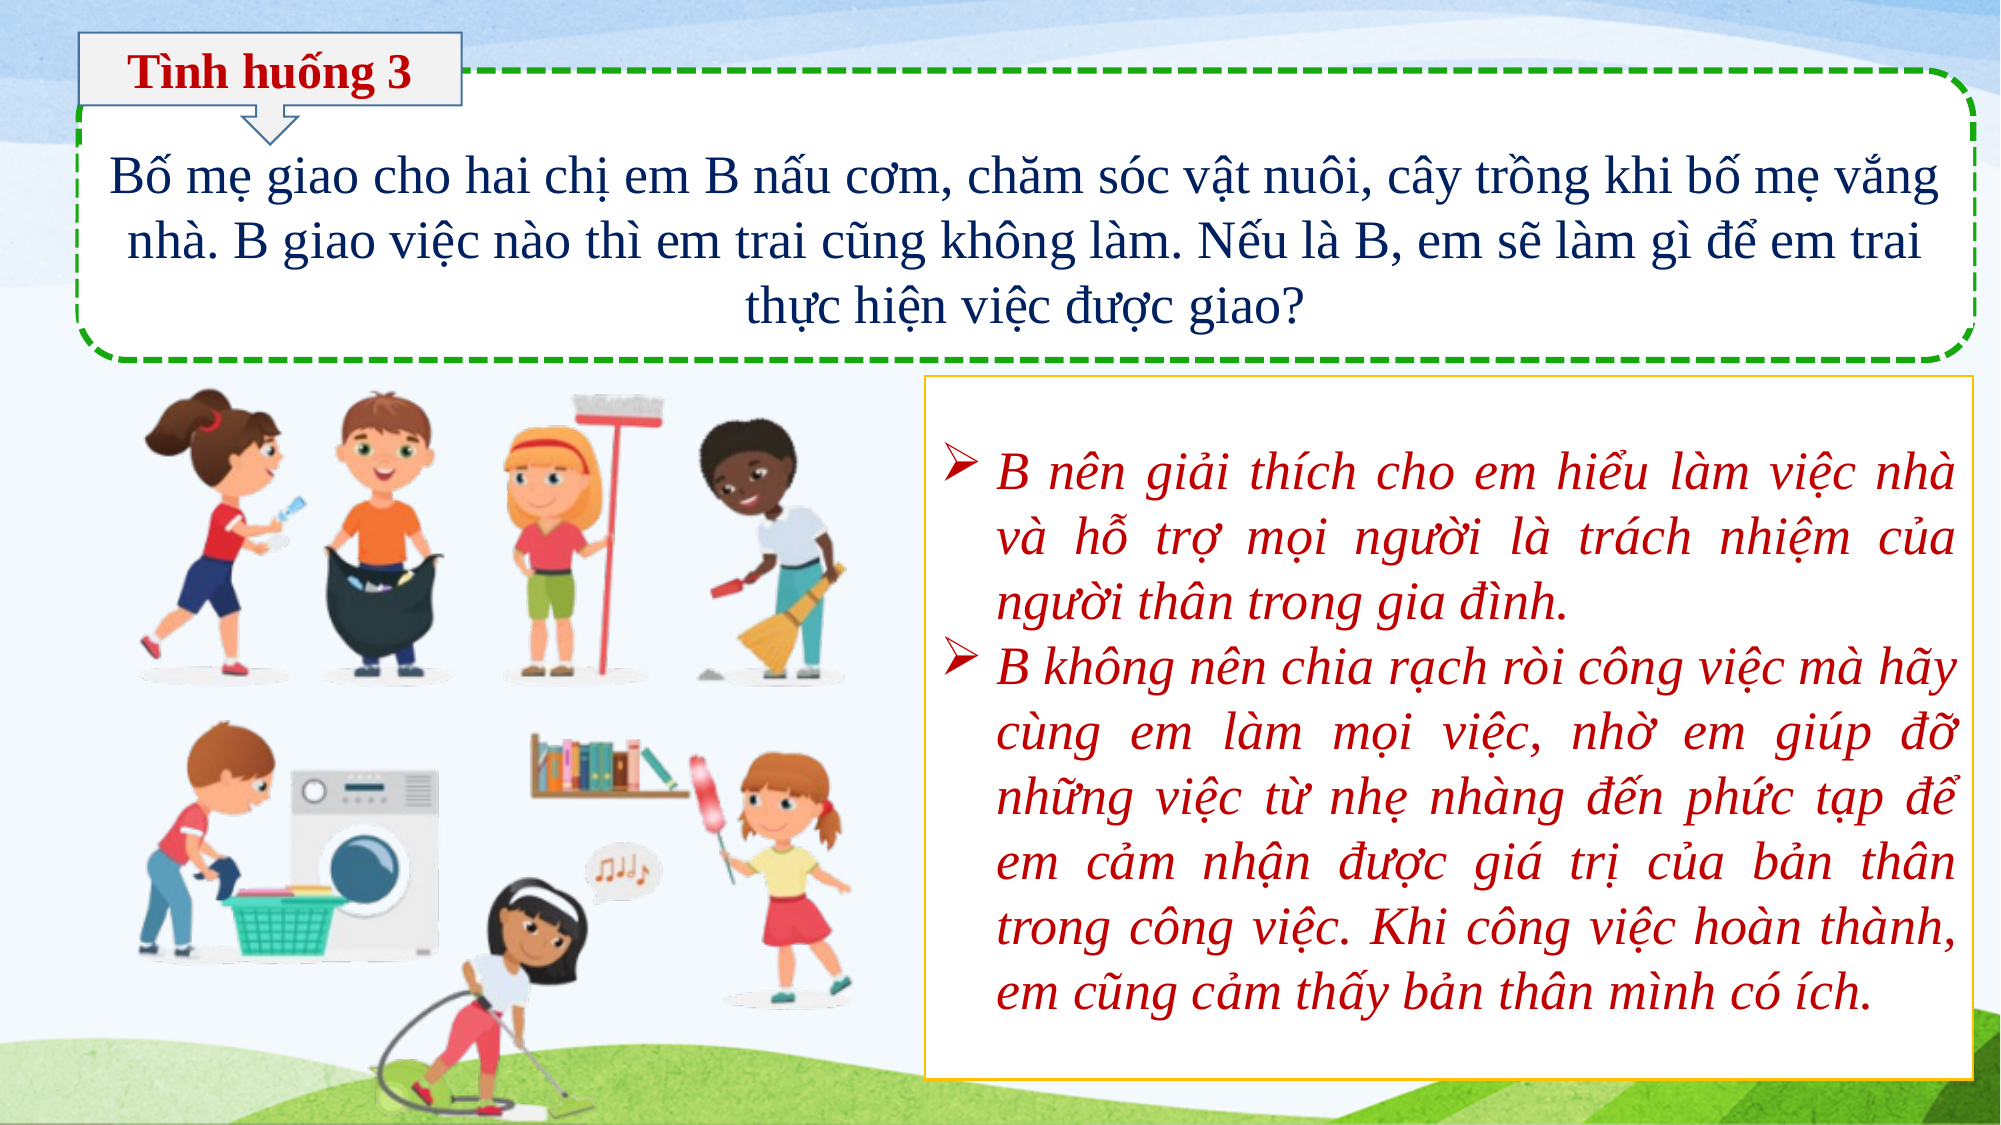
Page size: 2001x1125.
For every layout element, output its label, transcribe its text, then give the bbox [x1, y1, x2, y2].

text_box [272, 70, 1974, 144]
text_box Tình huống 3 [78, 32, 462, 145]
text_box [78, 106, 268, 144]
text_box Bố mẹ giao cho hai chị em B nấu cơm, chăm sóc vật nuôi, cây trồng khi bố mẹ vắng nhà. B giao việc nào thì em trai cũng không làm. Nếu là B, em sẽ làm gì để em trai thực hiện việc được giao? [78, 144, 1974, 329]
text_box B nên giải thích cho em hiểu làm việc nhà và hỗ trợ mọi người là trách nhiệm của người thân trong gia đình. B không nên chia rạch ròi công việc mà hãy cùng em làm mọi việc, nhờ em giúp đỡ những việc từ nhẹ nhàng đến phức tạp để em cảm nhận được giá trị của bản thân trong công việc. Khi công việc hoàn thành, em cũng cảm thấy bản thân mình có ích. [925, 376, 1974, 1080]
picture [0, 0, 2001, 1125]
text_box [81, 329, 1971, 361]
